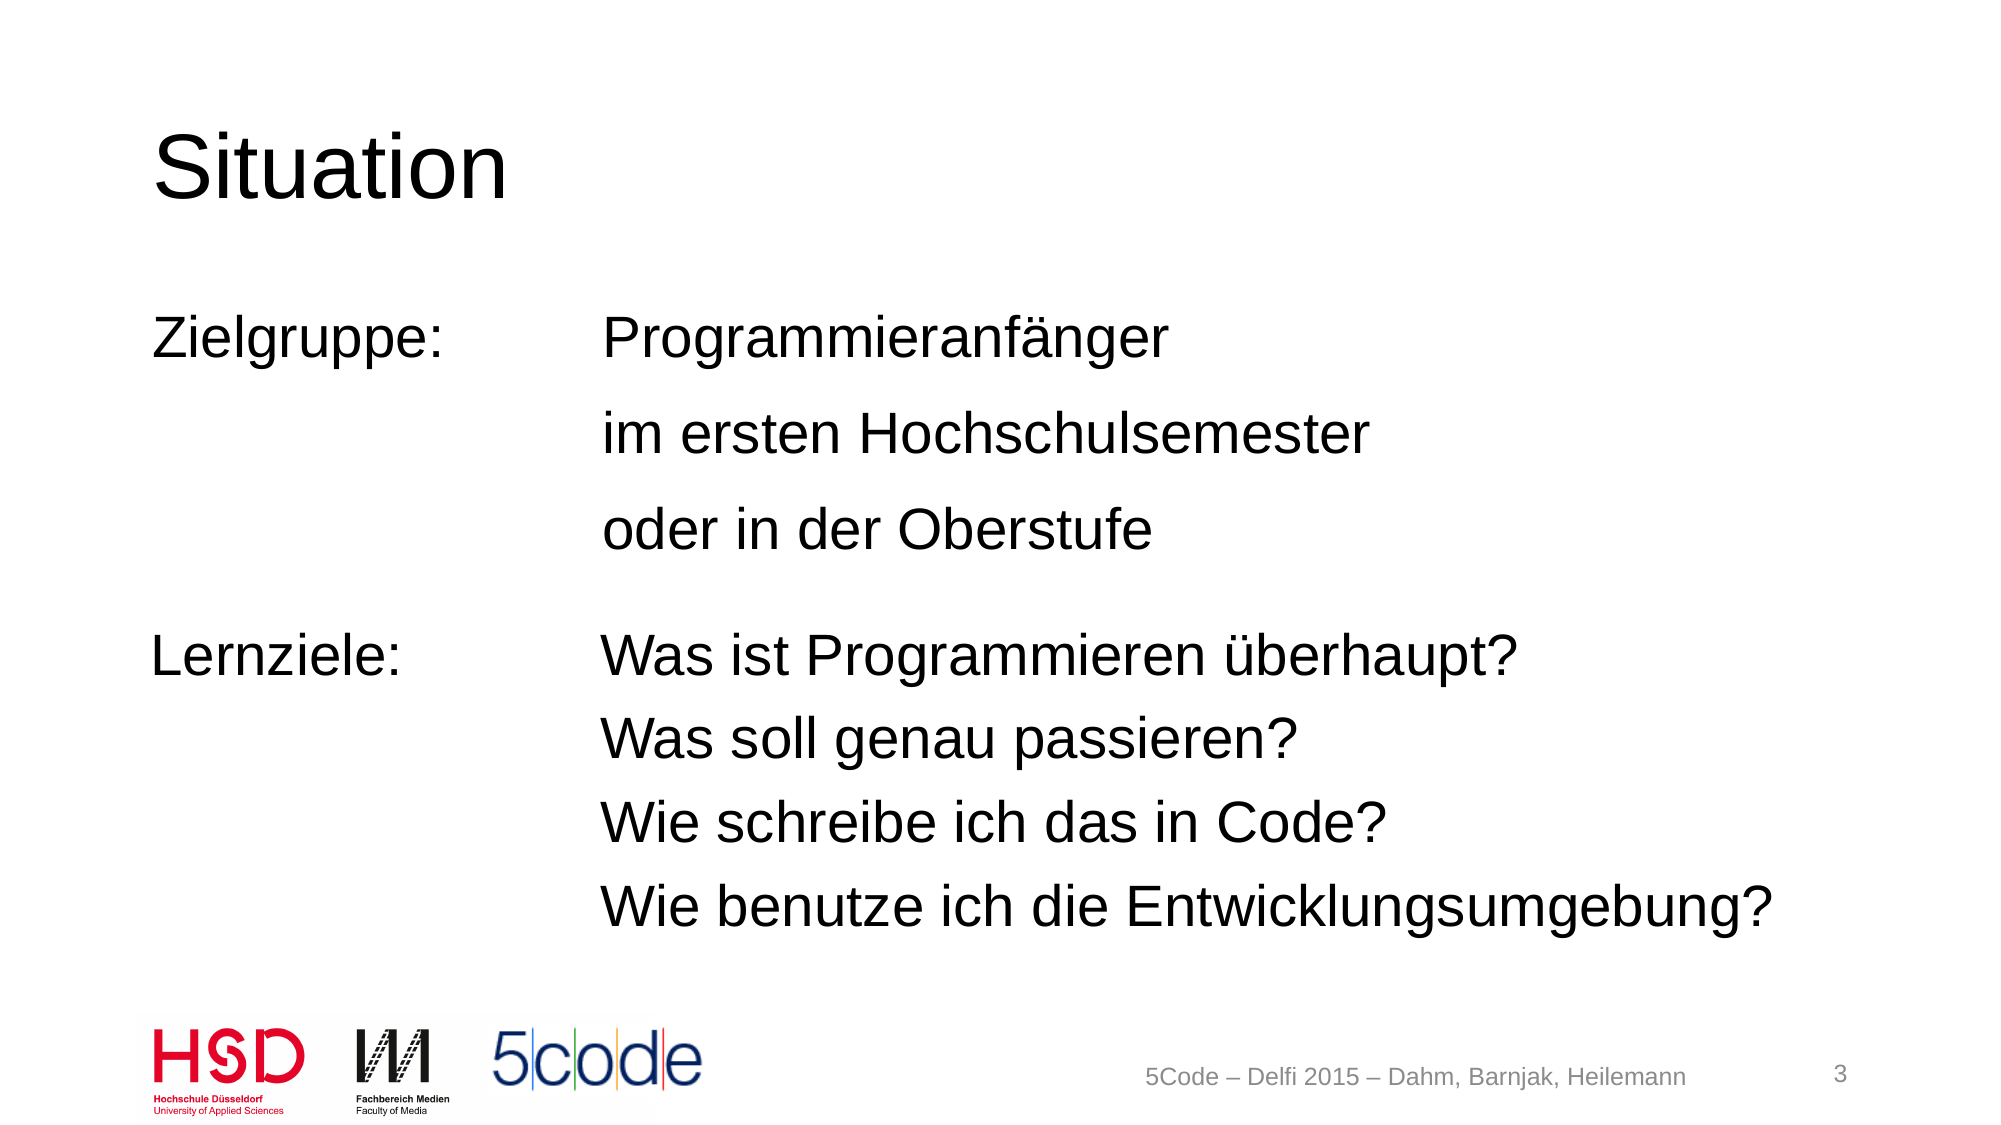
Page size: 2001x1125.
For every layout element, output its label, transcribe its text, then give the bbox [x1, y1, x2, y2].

footer 5Code – Delfi 2015 – Dahm, Barnjak, Heilemann [1079, 1045, 1755, 1106]
title Situation [137, 59, 1863, 278]
list Zielgruppe: Programmieranfänger im ersten Hochschulsemester oder in der Oberstufe [137, 299, 1863, 1014]
picture [137, 1014, 709, 1125]
text_box Lernziele: Was ist Programmieren überhaupt? Was soll genau passieren? Wie schreibe ich das in Code? Wie benutze ich die Entwicklungsumgebung? [135, 617, 1861, 993]
slide_number 3 [1754, 1042, 1863, 1103]
